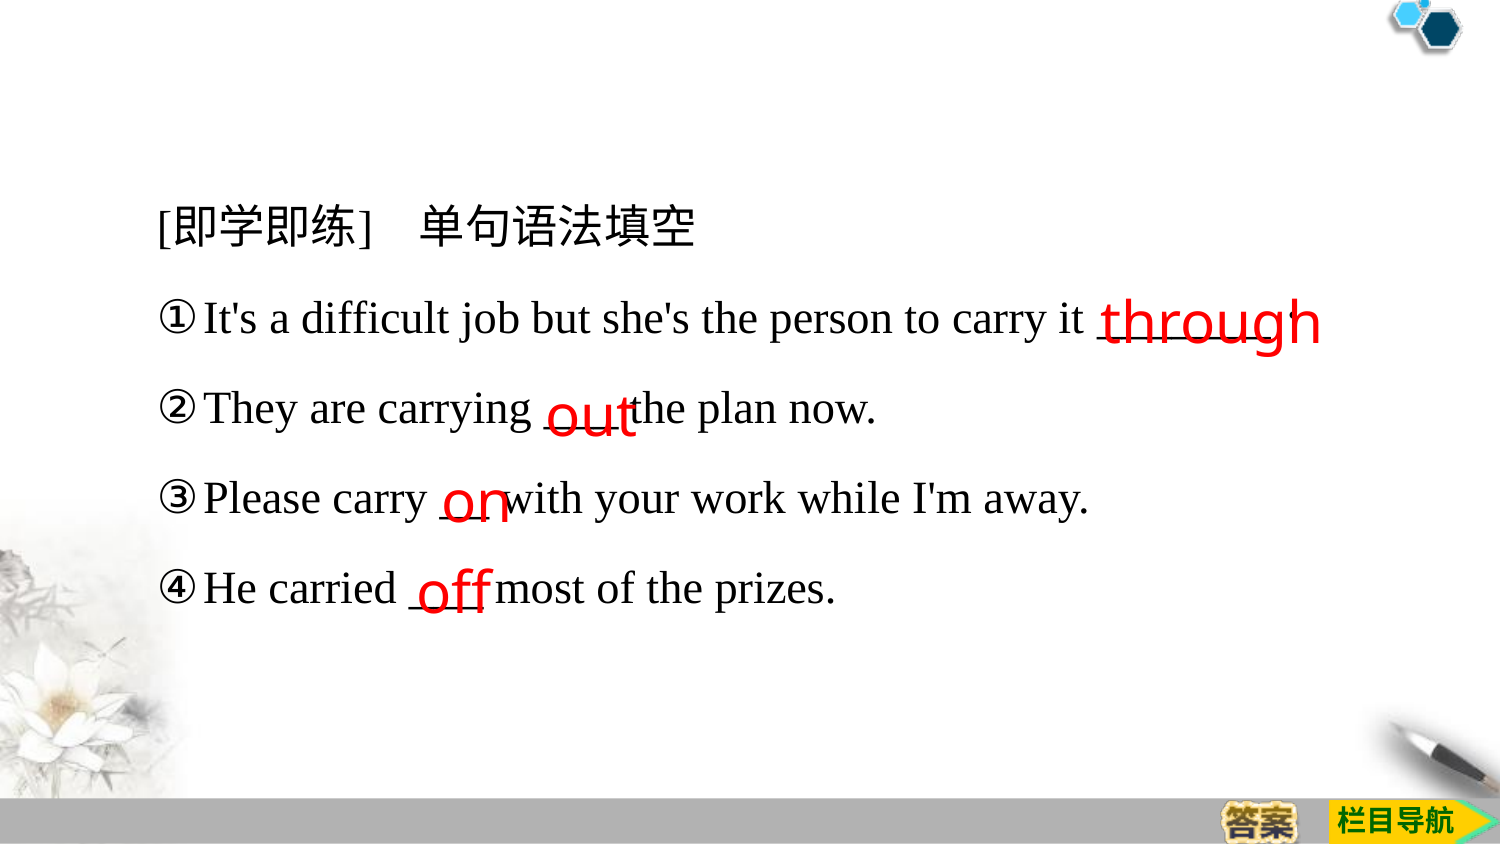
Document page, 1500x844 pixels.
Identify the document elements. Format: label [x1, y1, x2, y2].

picture [1219, 799, 1301, 844]
picture [1329, 800, 1500, 844]
picture [0, 0, 1500, 798]
text_box [64, 196, 1436, 647]
